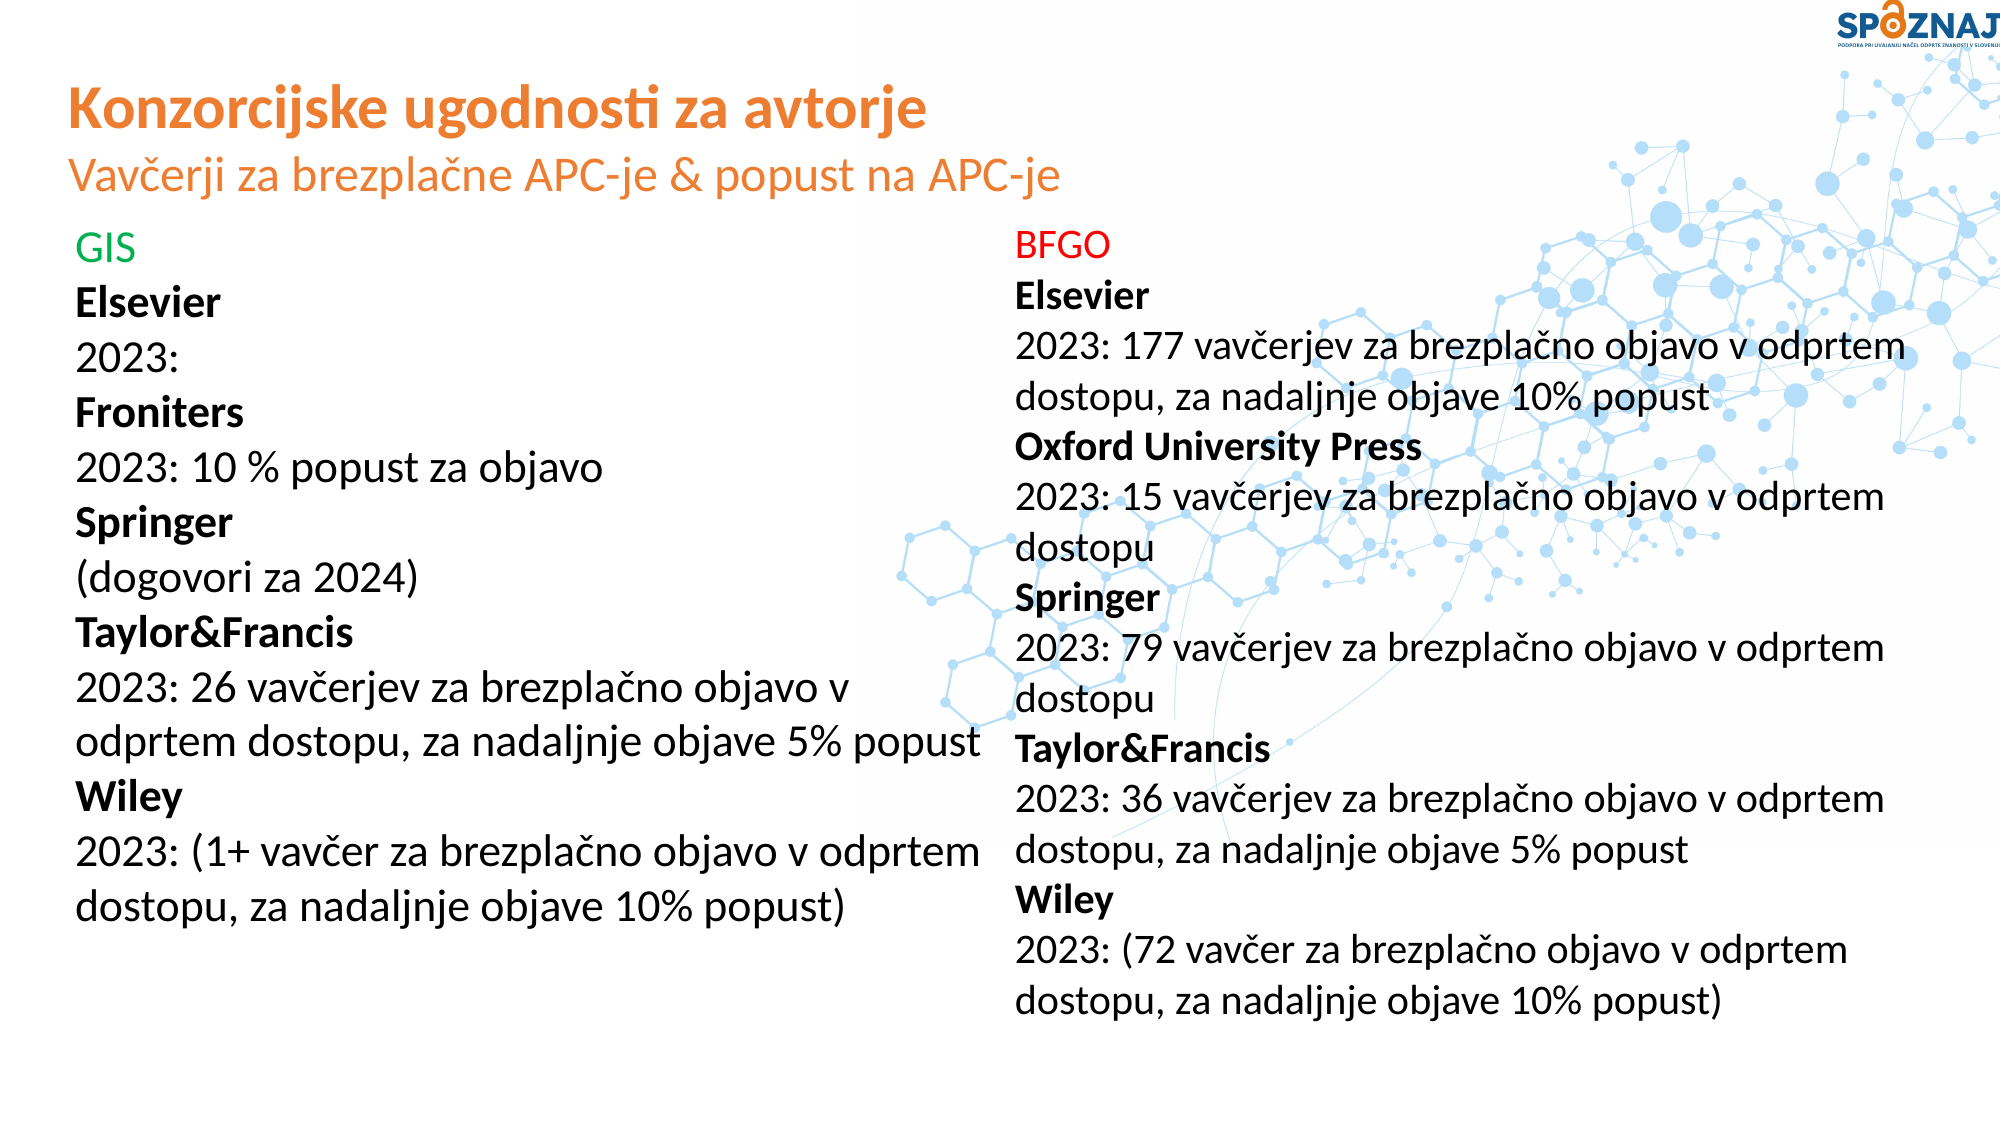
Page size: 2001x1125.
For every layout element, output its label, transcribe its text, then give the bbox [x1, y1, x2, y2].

list GIS Elsevier 2023: Froniters 2023: 10 % popust za objavo Springer (dogovori za 2024) Taylor&Francis 2023: 26 vavčerjev za brezplačno objavo v odprtem dostopu, za nadaljnje objave 5% popust Wiley 2023: (1+ vavčer za brezplačno objavo v odprtem dostopu, za nadaljnje objave 10% popust) [60, 209, 999, 1036]
text_box Konzorcijske ugodnosti za avtorje Vavčerji za brezplačne APC-je & popust na APC-je [53, 57, 858, 210]
text_box BFGO Elsevier 2023: 177 vavčerjev za brezplačno objavo v odprtem dostopu, za nadaljnje objave 10% popust Oxford University Press 2023: 15 vavčerjev za brezplačno objavo v odprtem dostopu Springer 2023: 79 vavčerjev za brezplačno objavo v odprtem dostopu Taylor&Francis 2023: 36 vavčerjev za brezplačno objavo v odprtem dostopu, za nadaljnje objave 5% popust Wiley 2023: (72 vavčer za brezplačno objavo v odprtem dostopu, za nadaljnje objave 10% popust) [999, 851, 1940, 1036]
picture [858, 0, 2000, 851]
